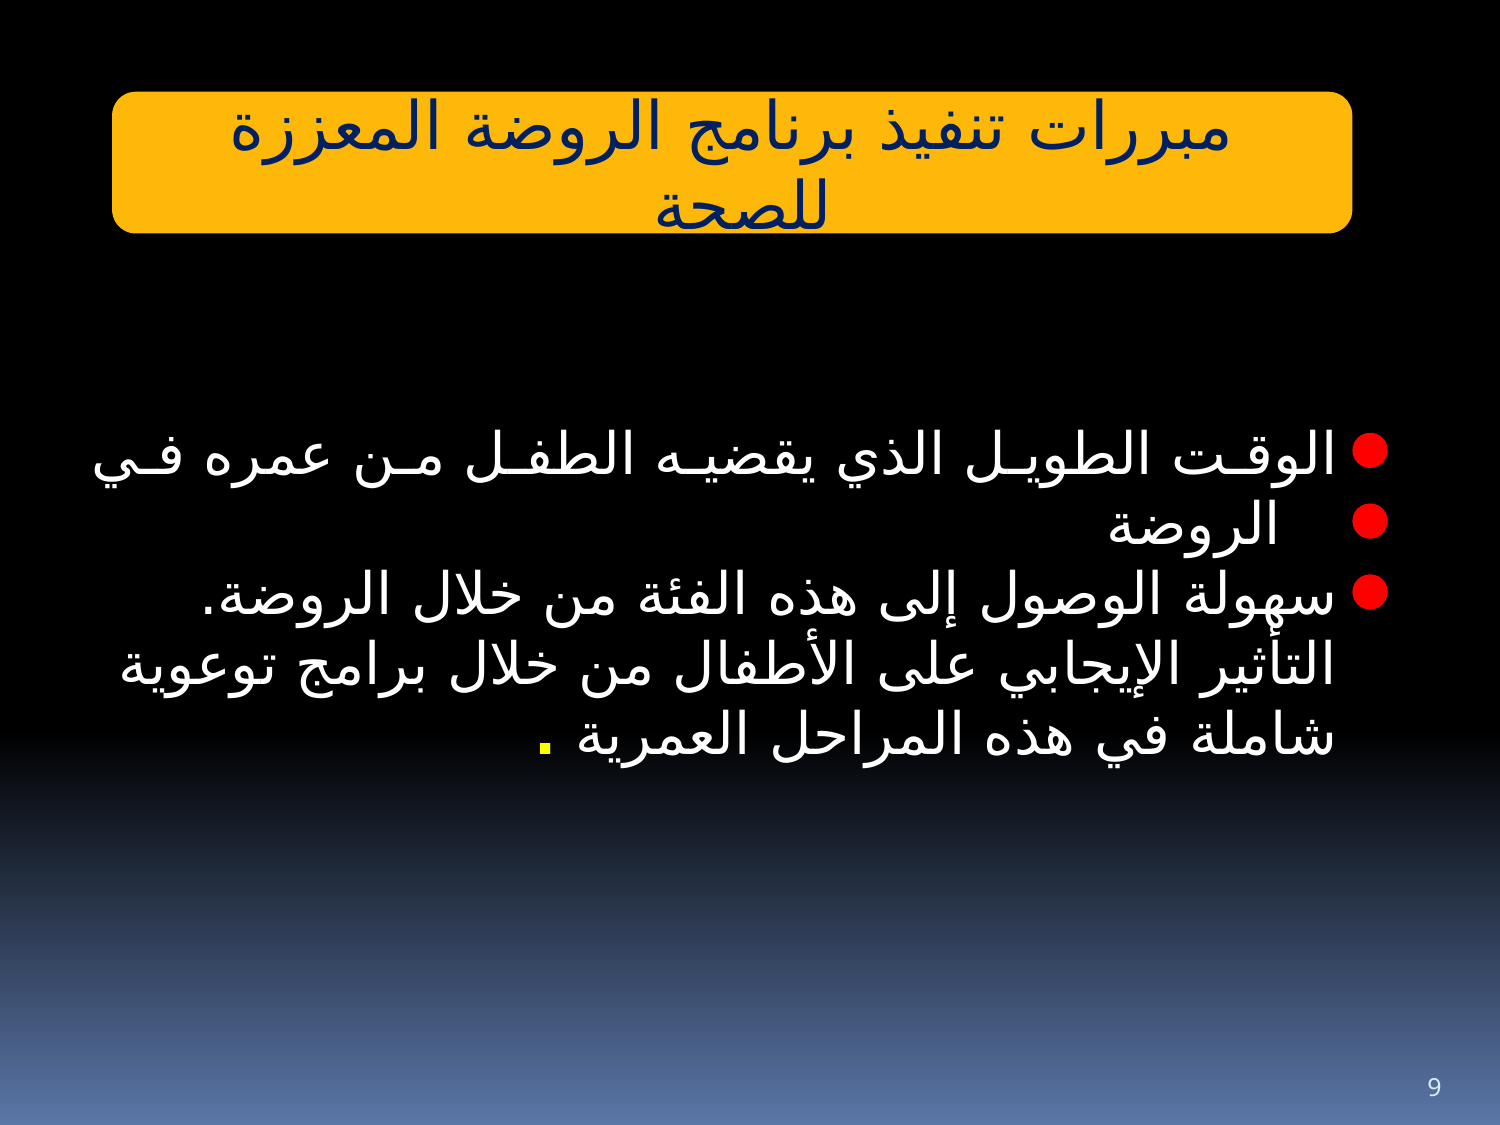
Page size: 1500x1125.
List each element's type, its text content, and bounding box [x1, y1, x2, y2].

text_box مبررات تنفيذ برنامج الروضة المعززة للصحة [110, 90, 1354, 236]
text_box الوقت الطويل الذي يقضيه الطفل من عمره في الروضة سهولة الوصول إلى هذه الفئة من خلال الروضة. التأثير الإيجابي على الأطفال من خلال برامج توعوية شاملة في هذه المراحل العمرية . [76, 408, 1353, 774]
slide_number 9 [1412, 1052, 1488, 1113]
text_box [1350, 501, 1390, 541]
text_box [1350, 572, 1390, 612]
text_box [1350, 431, 1390, 470]
